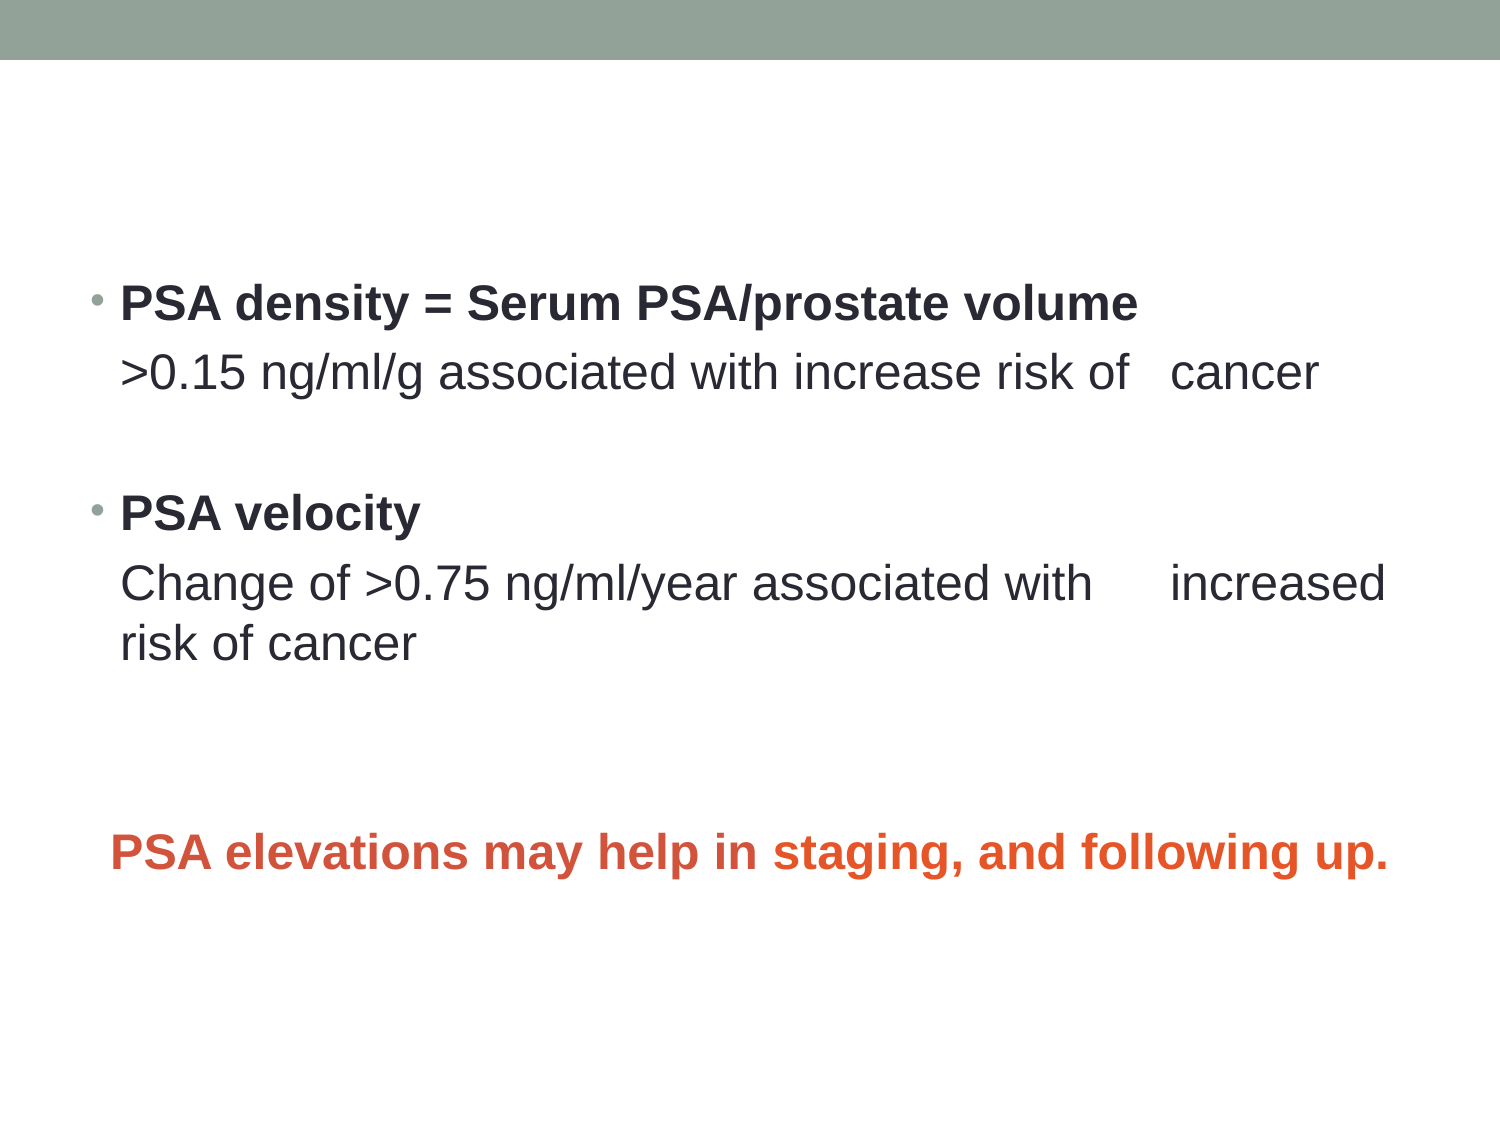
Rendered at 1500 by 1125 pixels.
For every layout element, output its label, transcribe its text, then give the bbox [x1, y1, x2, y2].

list PSA density = Serum PSA/prostate volume >0.15 ng/ml/g associated with increase risk of cancer PSA velocity Change of >0.75 ng/ml/year associated with increased risk of cancer PSA elevations may help in staging, and following up. [74, 262, 1426, 1063]
